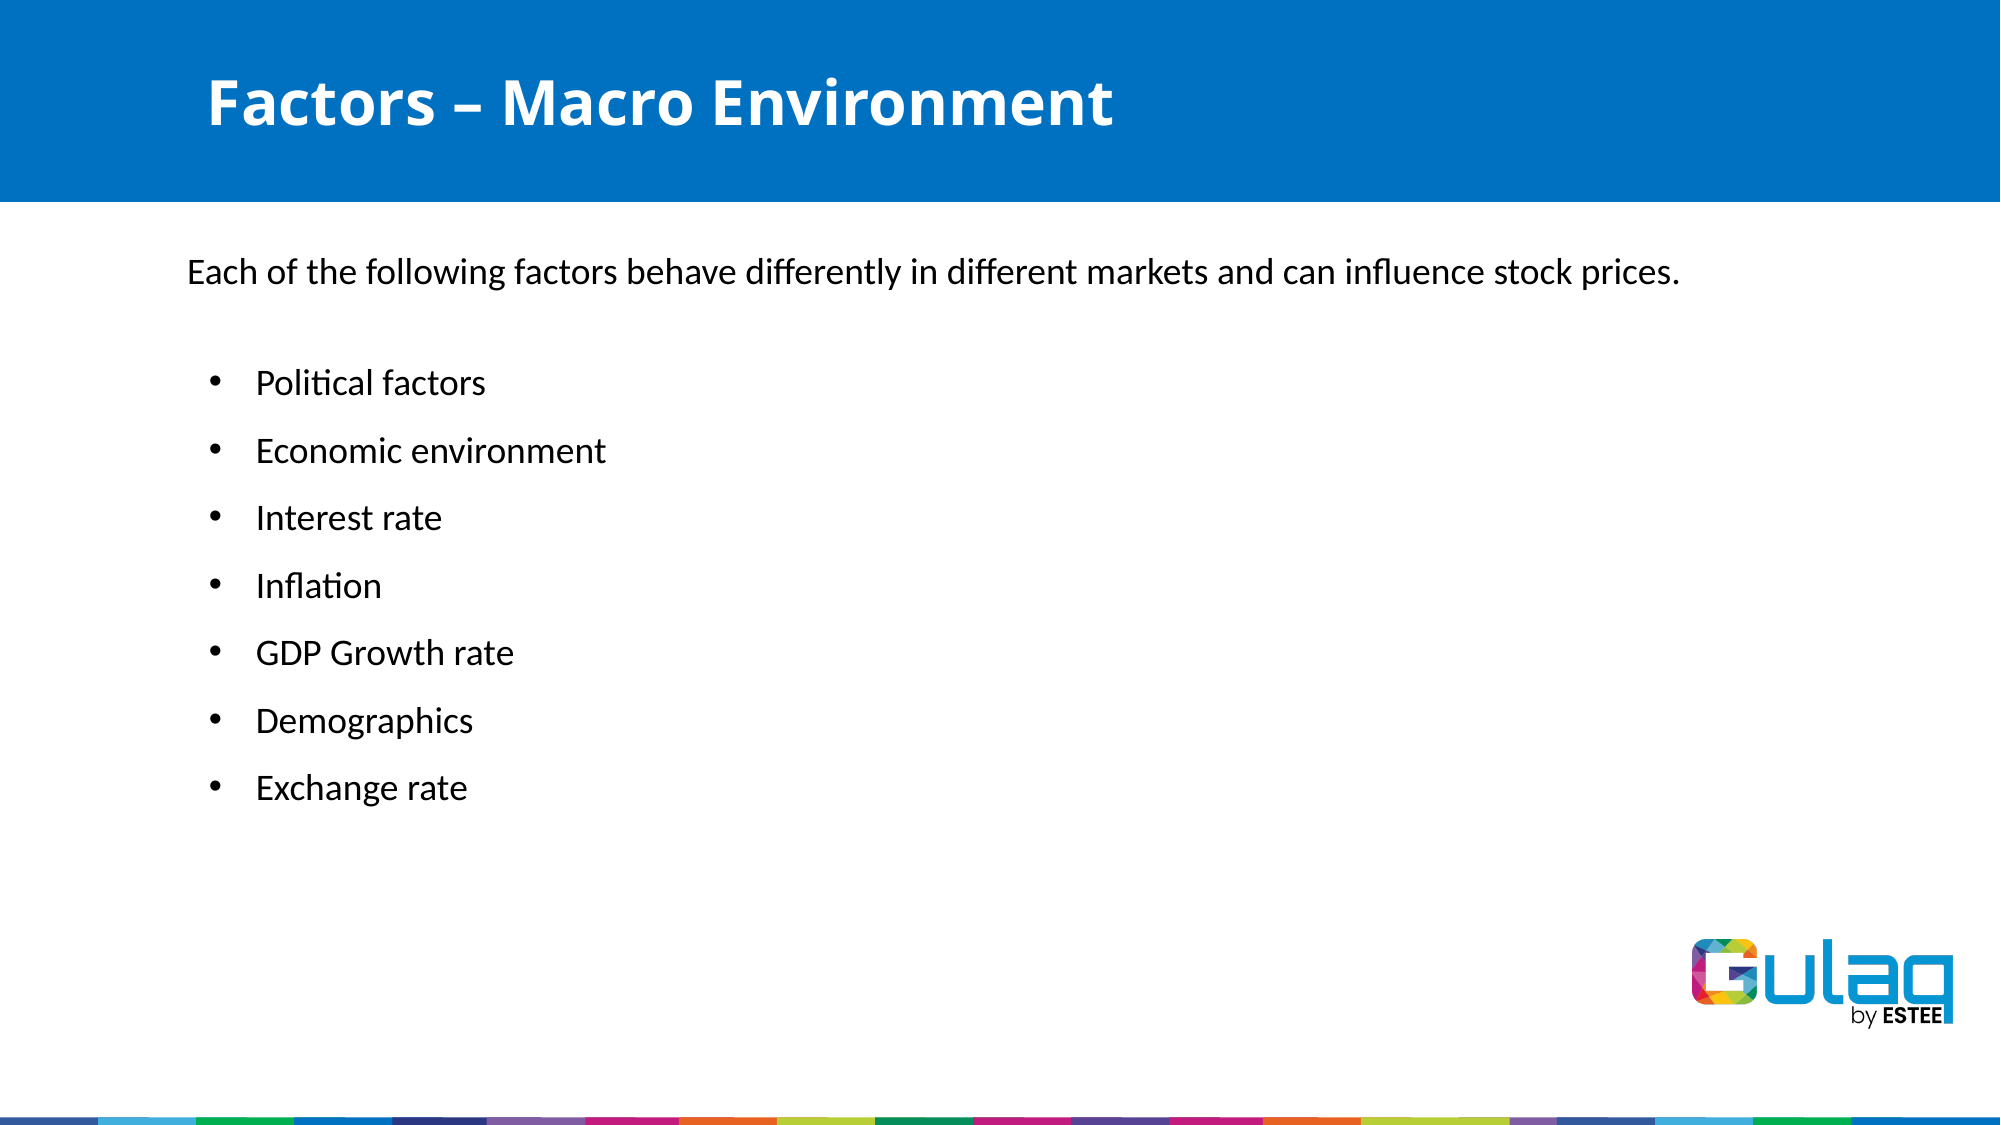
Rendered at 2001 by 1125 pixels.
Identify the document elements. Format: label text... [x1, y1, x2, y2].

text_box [0, 0, 2000, 202]
picture [1692, 939, 1953, 1029]
picture [1913, 965, 1943, 995]
text_box Political factors Economic environment Interest rate Inflation GDP Growth rate Demographics Exchange rate [194, 328, 1508, 816]
text_box Each of the following factors behave differently in different markets and can influence stock prices. [172, 239, 1706, 299]
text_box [0, 1117, 2000, 1125]
